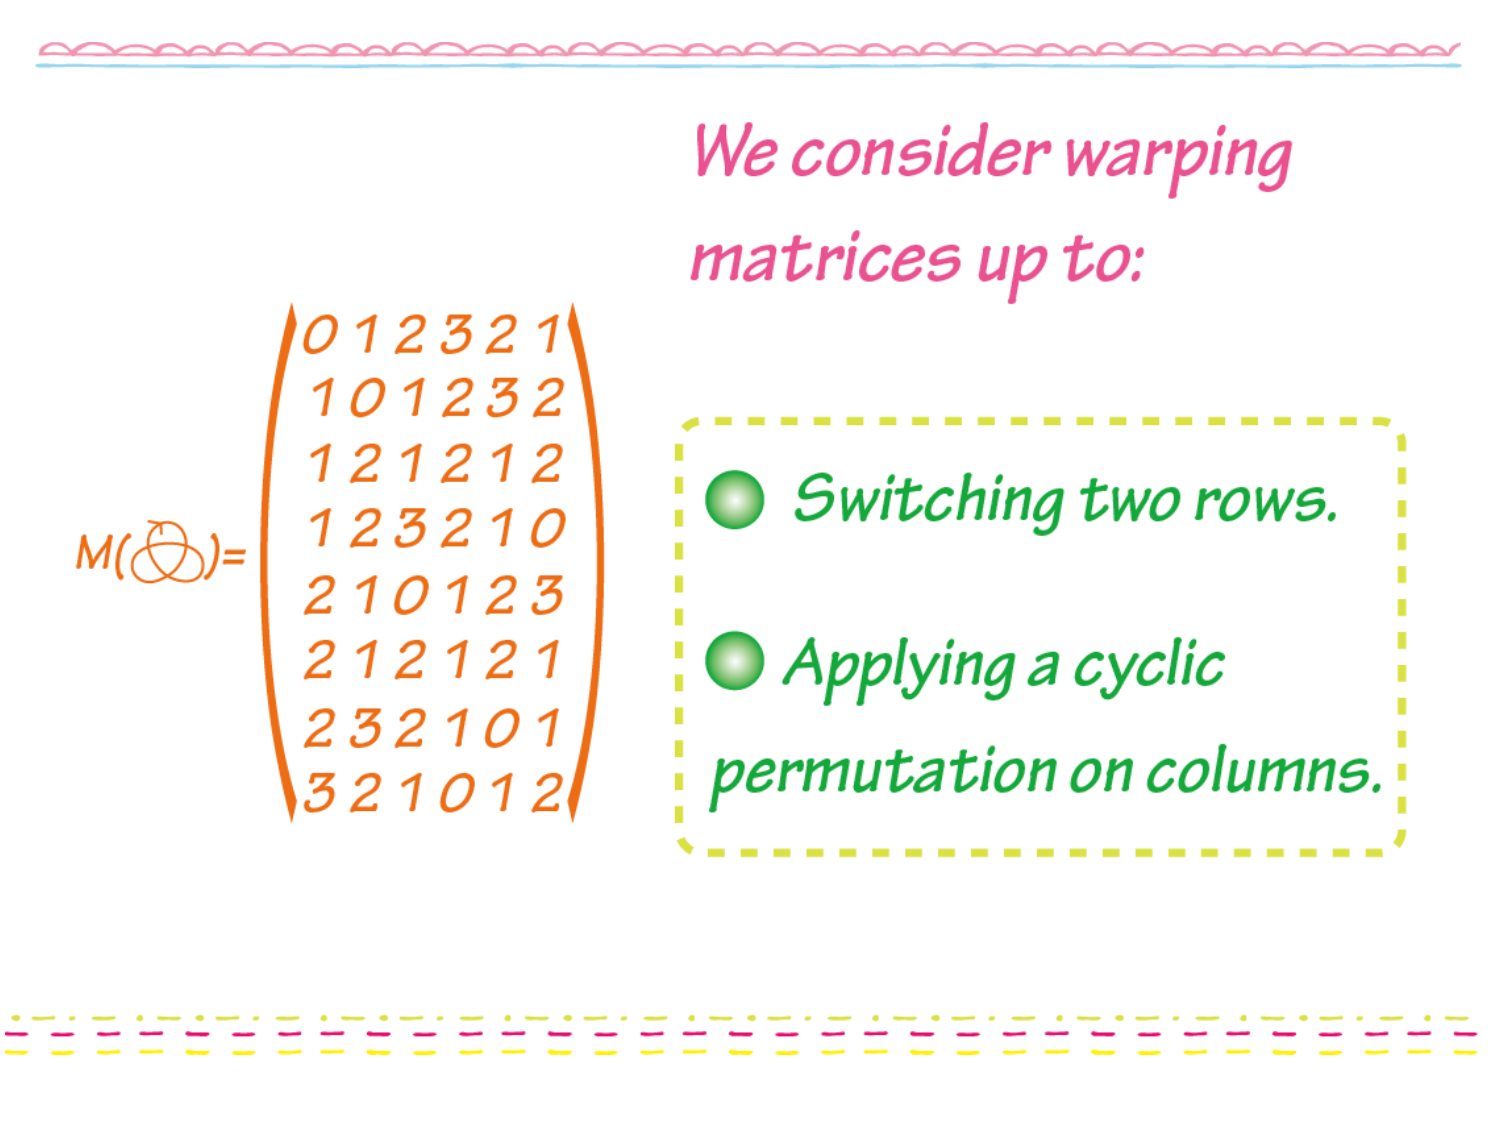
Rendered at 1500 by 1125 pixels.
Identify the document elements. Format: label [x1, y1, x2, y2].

picture [5, 42, 1478, 1055]
